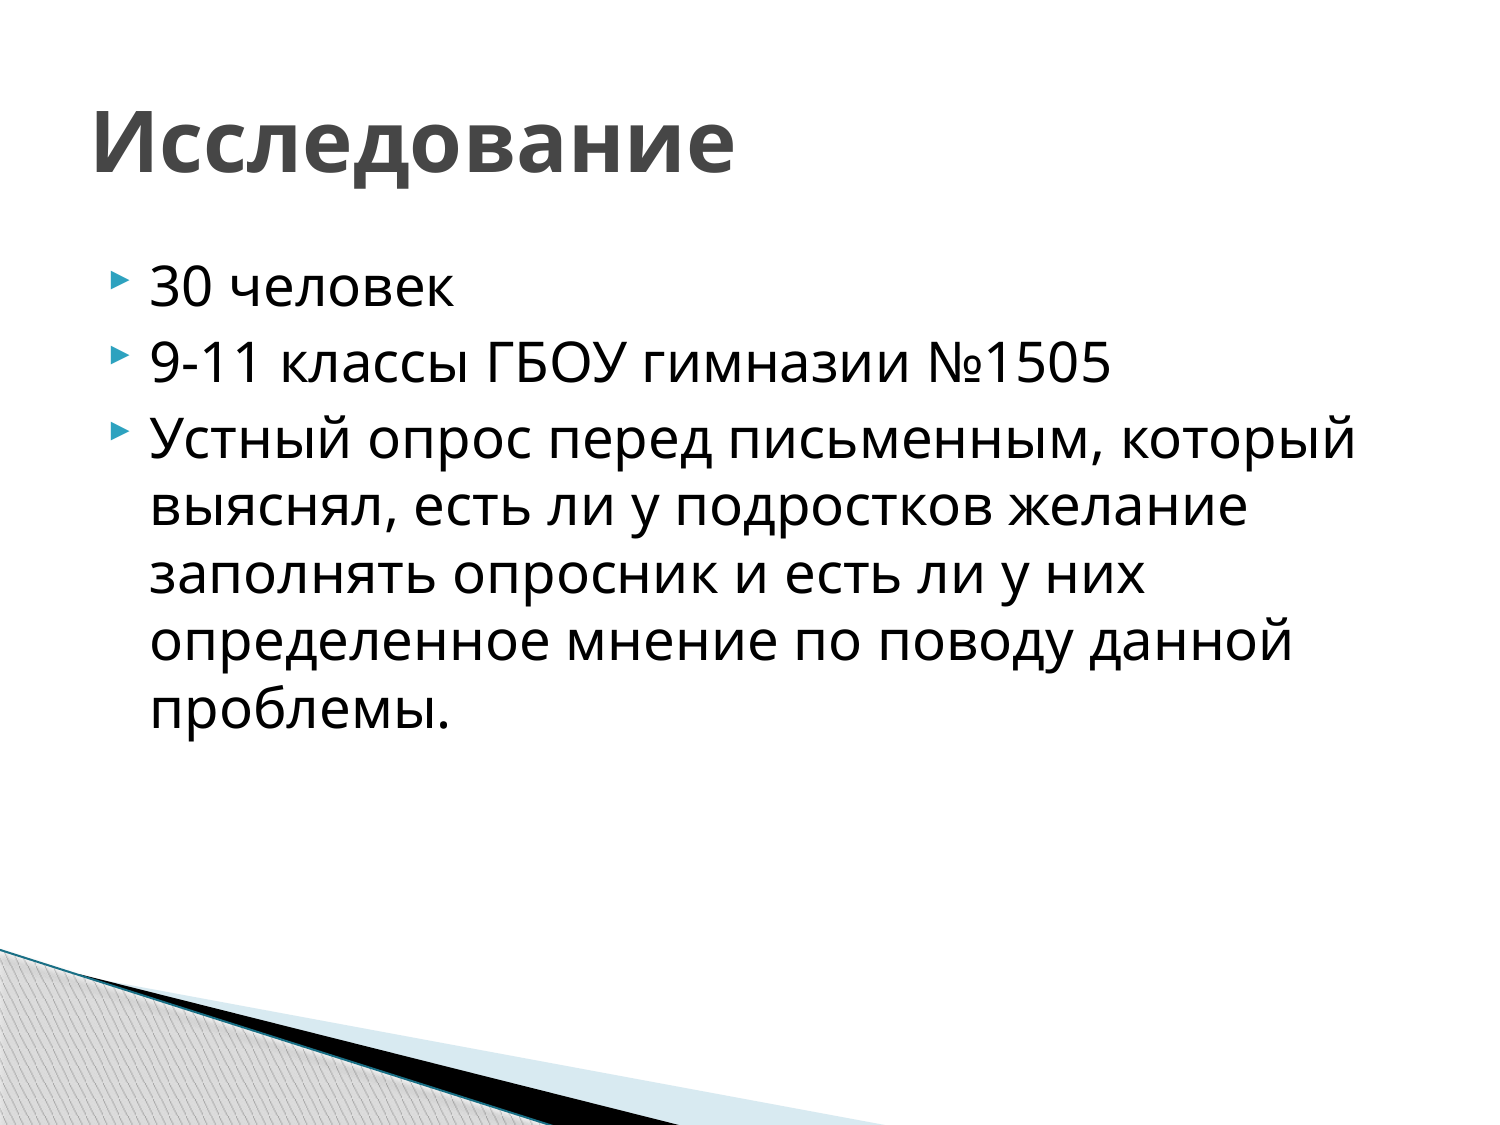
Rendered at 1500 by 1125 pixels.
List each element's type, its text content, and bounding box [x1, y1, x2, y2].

title Исследование [75, 45, 1425, 233]
list 30 человек 9-11 классы ГБОУ гимназии №1505 Устный опрос перед письменным, который выяснял, есть ли у подростков желание заполнять опросник и есть ли у них определенное мнение по поводу данной проблемы. [75, 243, 1425, 986]
